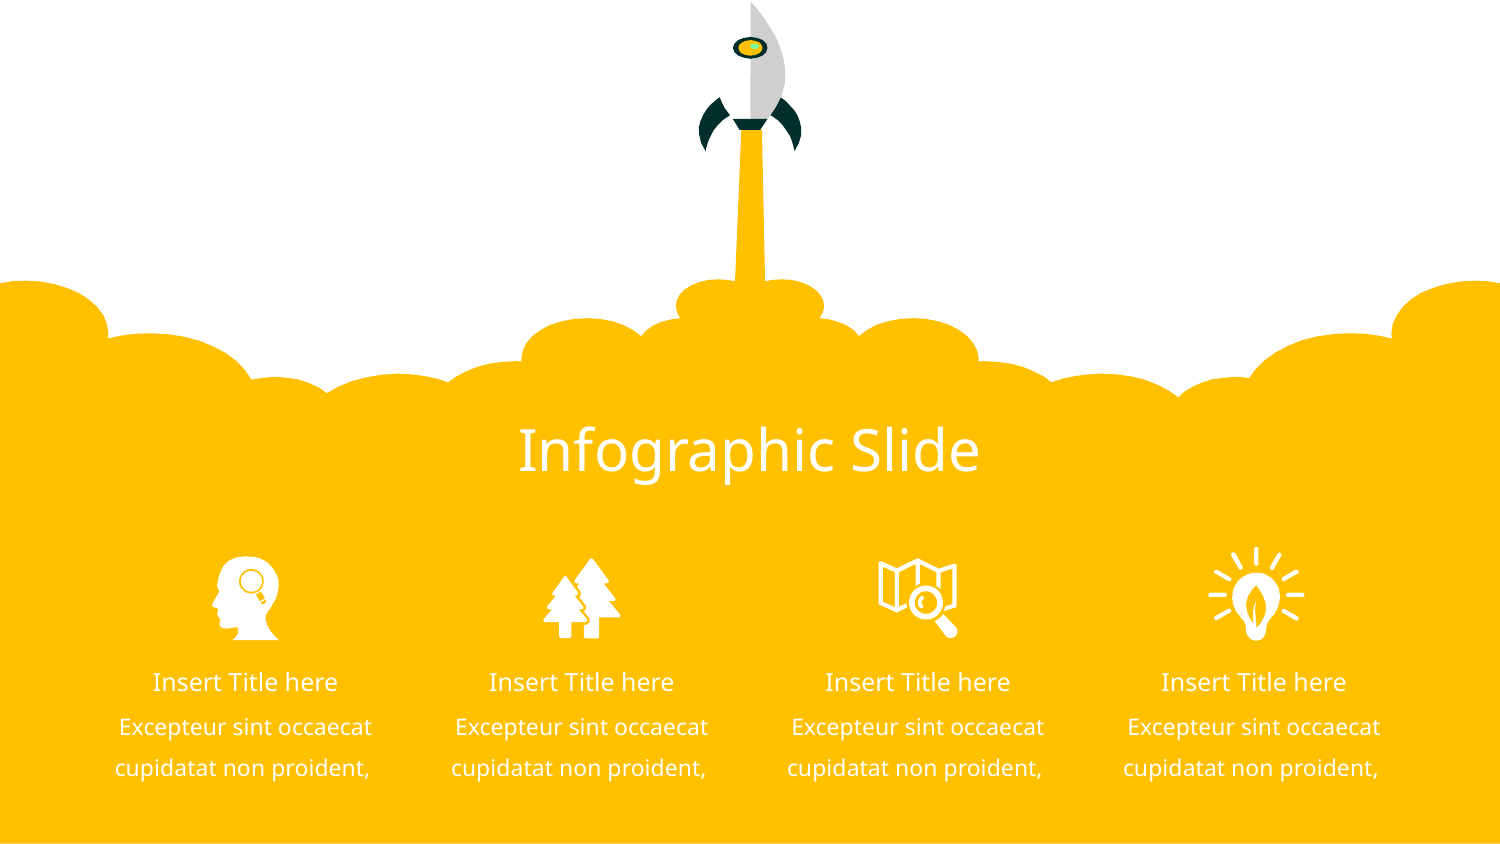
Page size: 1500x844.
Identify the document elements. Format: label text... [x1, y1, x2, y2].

text_box Infographic Slide [503, 405, 997, 491]
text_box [1208, 546, 1305, 642]
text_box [698, 1, 802, 152]
text_box Insert Title here [1146, 658, 1362, 691]
text_box Insert Title here [810, 658, 1026, 691]
text_box Excepteur sint occaecat cupidatat non proident, [95, 691, 396, 789]
text_box Excepteur sint occaecat cupidatat non proident, [431, 691, 732, 789]
text_box Excepteur sint occaecat cupidatat non proident, [768, 691, 1069, 789]
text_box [543, 558, 621, 639]
text_box Insert Title here [474, 658, 690, 691]
text_box [0, 160, 1500, 844]
text_box Excepteur sint occaecat cupidatat non proident, [1104, 691, 1405, 789]
text_box [212, 556, 280, 641]
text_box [878, 558, 958, 639]
text_box Insert Title here [138, 658, 354, 691]
